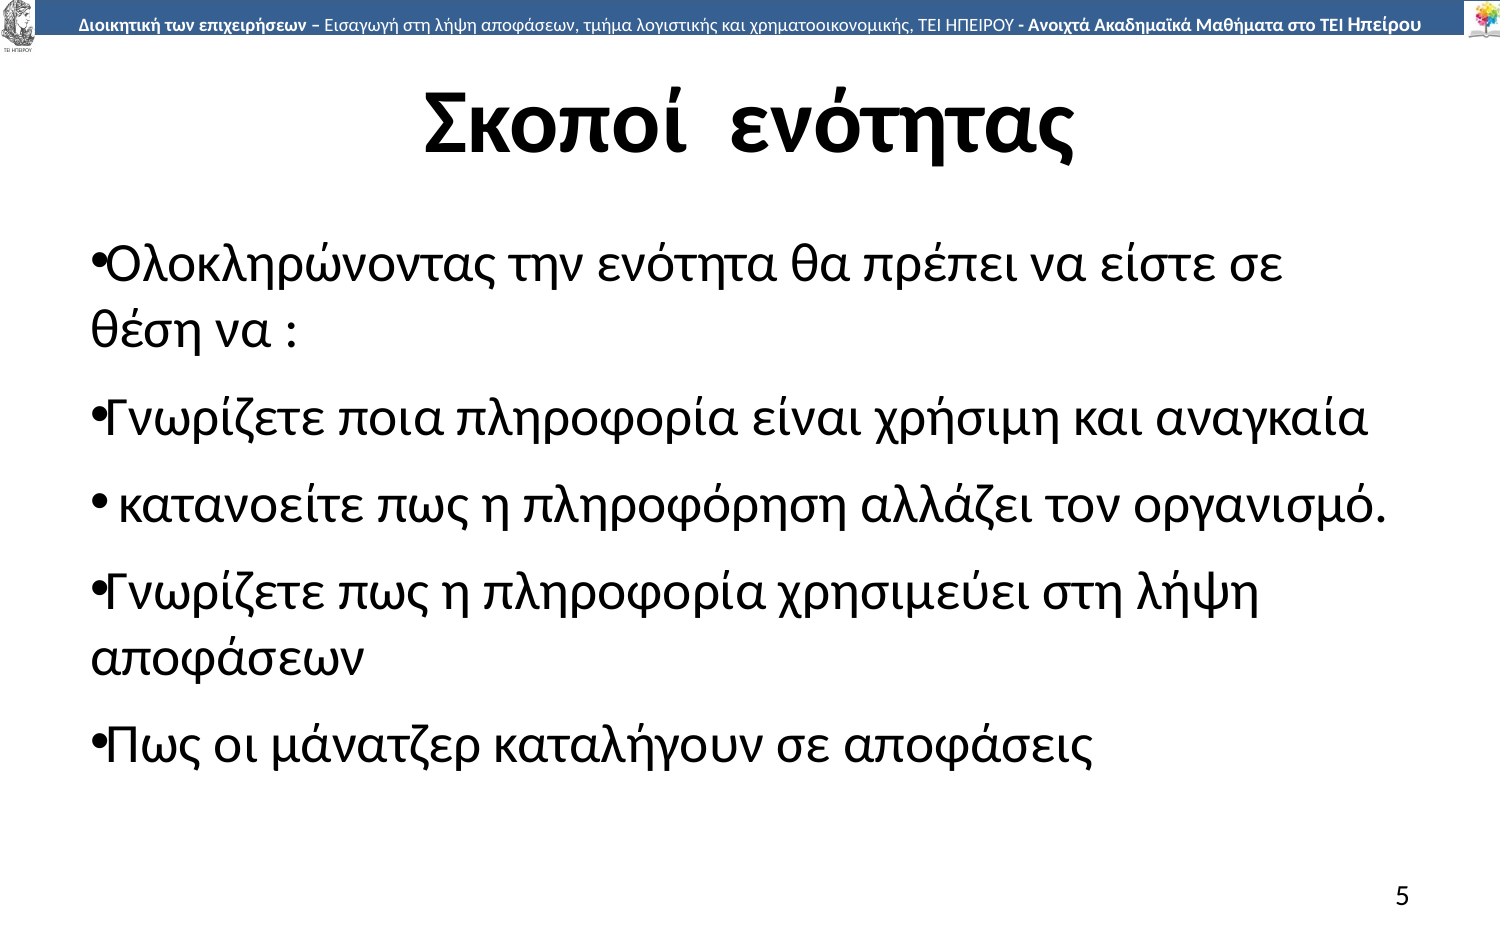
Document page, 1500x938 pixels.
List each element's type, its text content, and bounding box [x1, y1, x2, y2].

list Ολοκληρώνοντας την ενότητα θα πρέπει να είστε σε θέση να : Γνωρίζετε ποια πληροφορία είναι χρήσιμη και αναγκαία κατανοείτε πως η πληροφόρηση αλλάζει τον οργανισμό. Γνωρίζετε πως η πληροφορία χρησιμεύει στη λήψη αποφάσεων Πως οι μάνατζερ καταλήγουν σε αποφάσεις [75, 218, 1425, 838]
title Σκοποί ενότητας [75, 37, 1425, 194]
slide_number 5 [1074, 868, 1425, 919]
picture [0, 0, 35, 54]
picture [1464, 1, 1500, 39]
